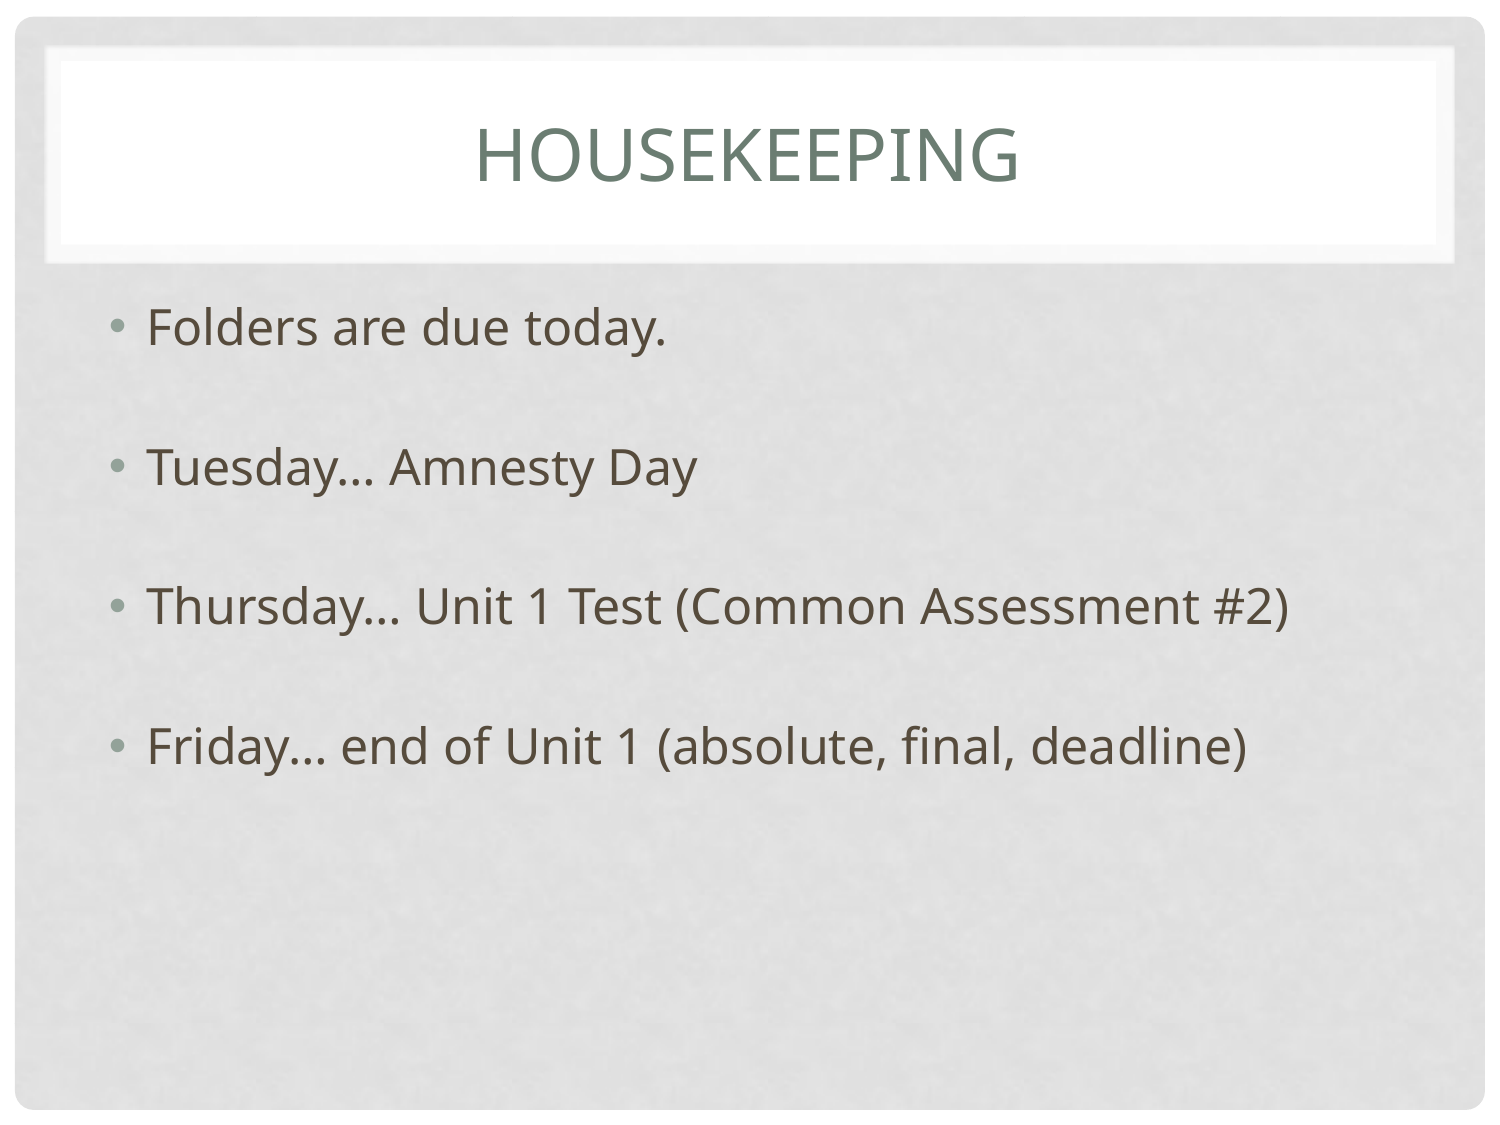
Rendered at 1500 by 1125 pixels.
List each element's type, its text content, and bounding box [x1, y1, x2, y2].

title HOUSEKEEPING [69, 66, 1425, 238]
list Folders are due today. Tuesday… Amnesty Day Thursday… Unit 1 Test (Common Assessment #2) Friday… end of Unit 1 (absolute, final, deadline) [75, 287, 1425, 1005]
